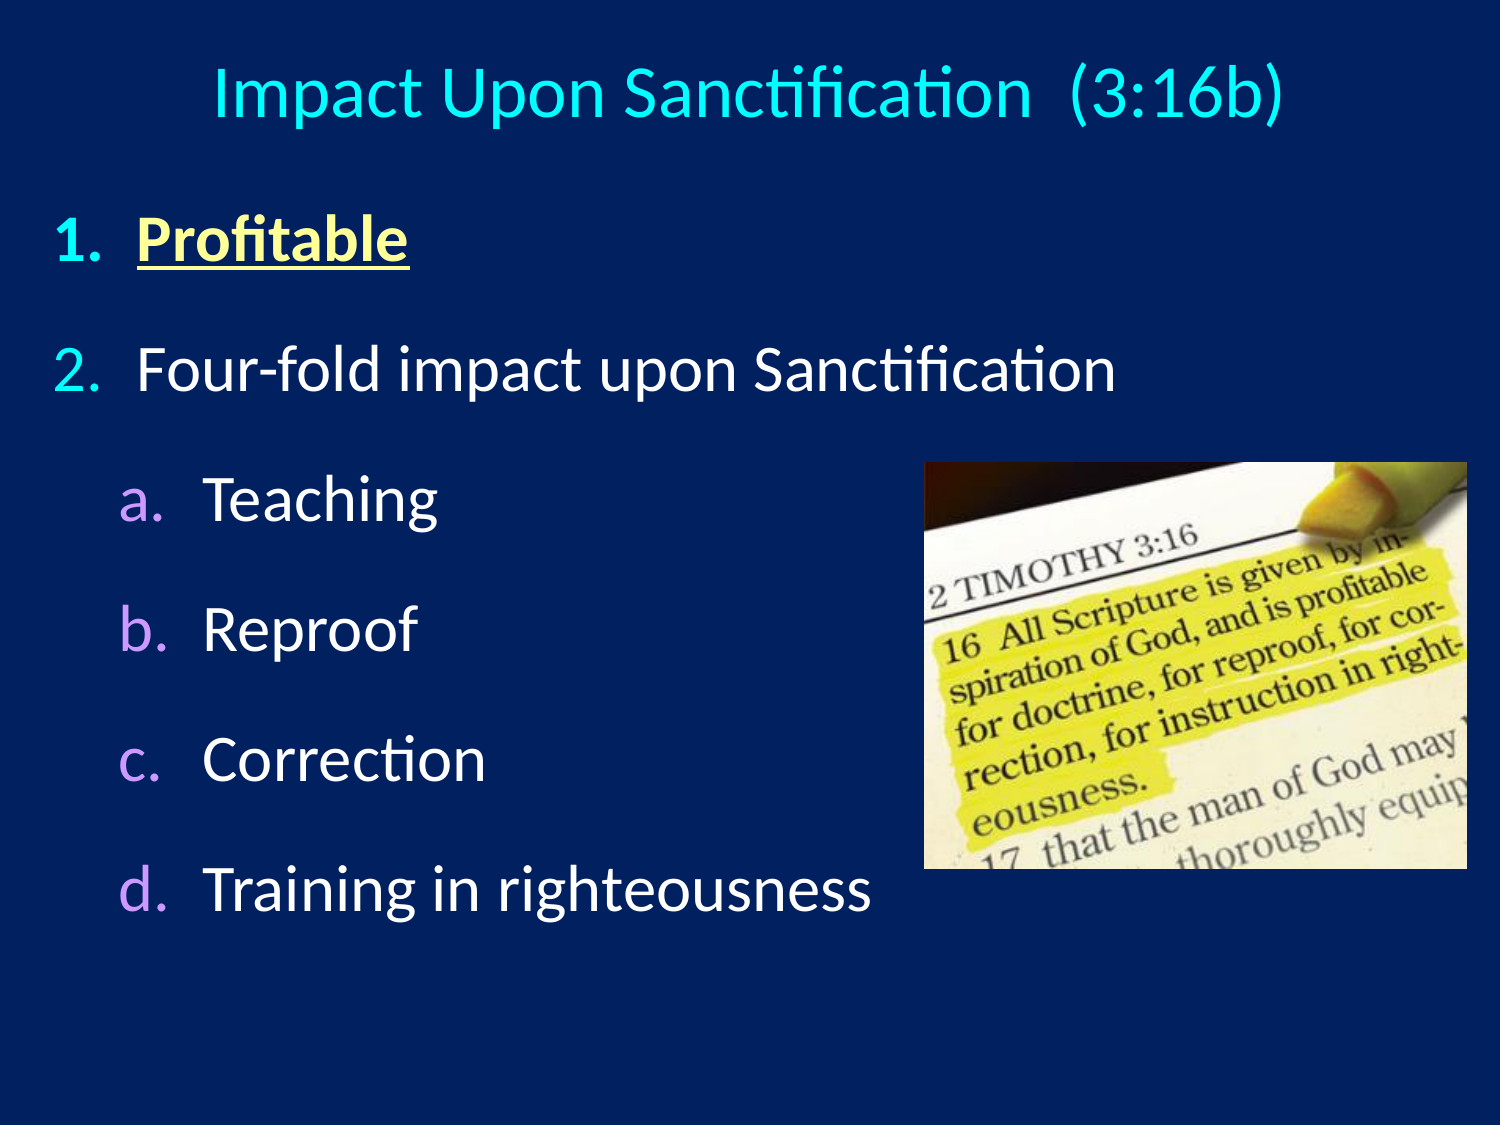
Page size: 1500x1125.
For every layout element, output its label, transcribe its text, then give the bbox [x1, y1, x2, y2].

picture [924, 462, 1467, 869]
list Profitable Four-fold impact upon Sanctification Teaching Reproof Correction Training in righteousness [37, 187, 1251, 951]
title Impact Upon Sanctification (3:16b) [150, 24, 1350, 150]
